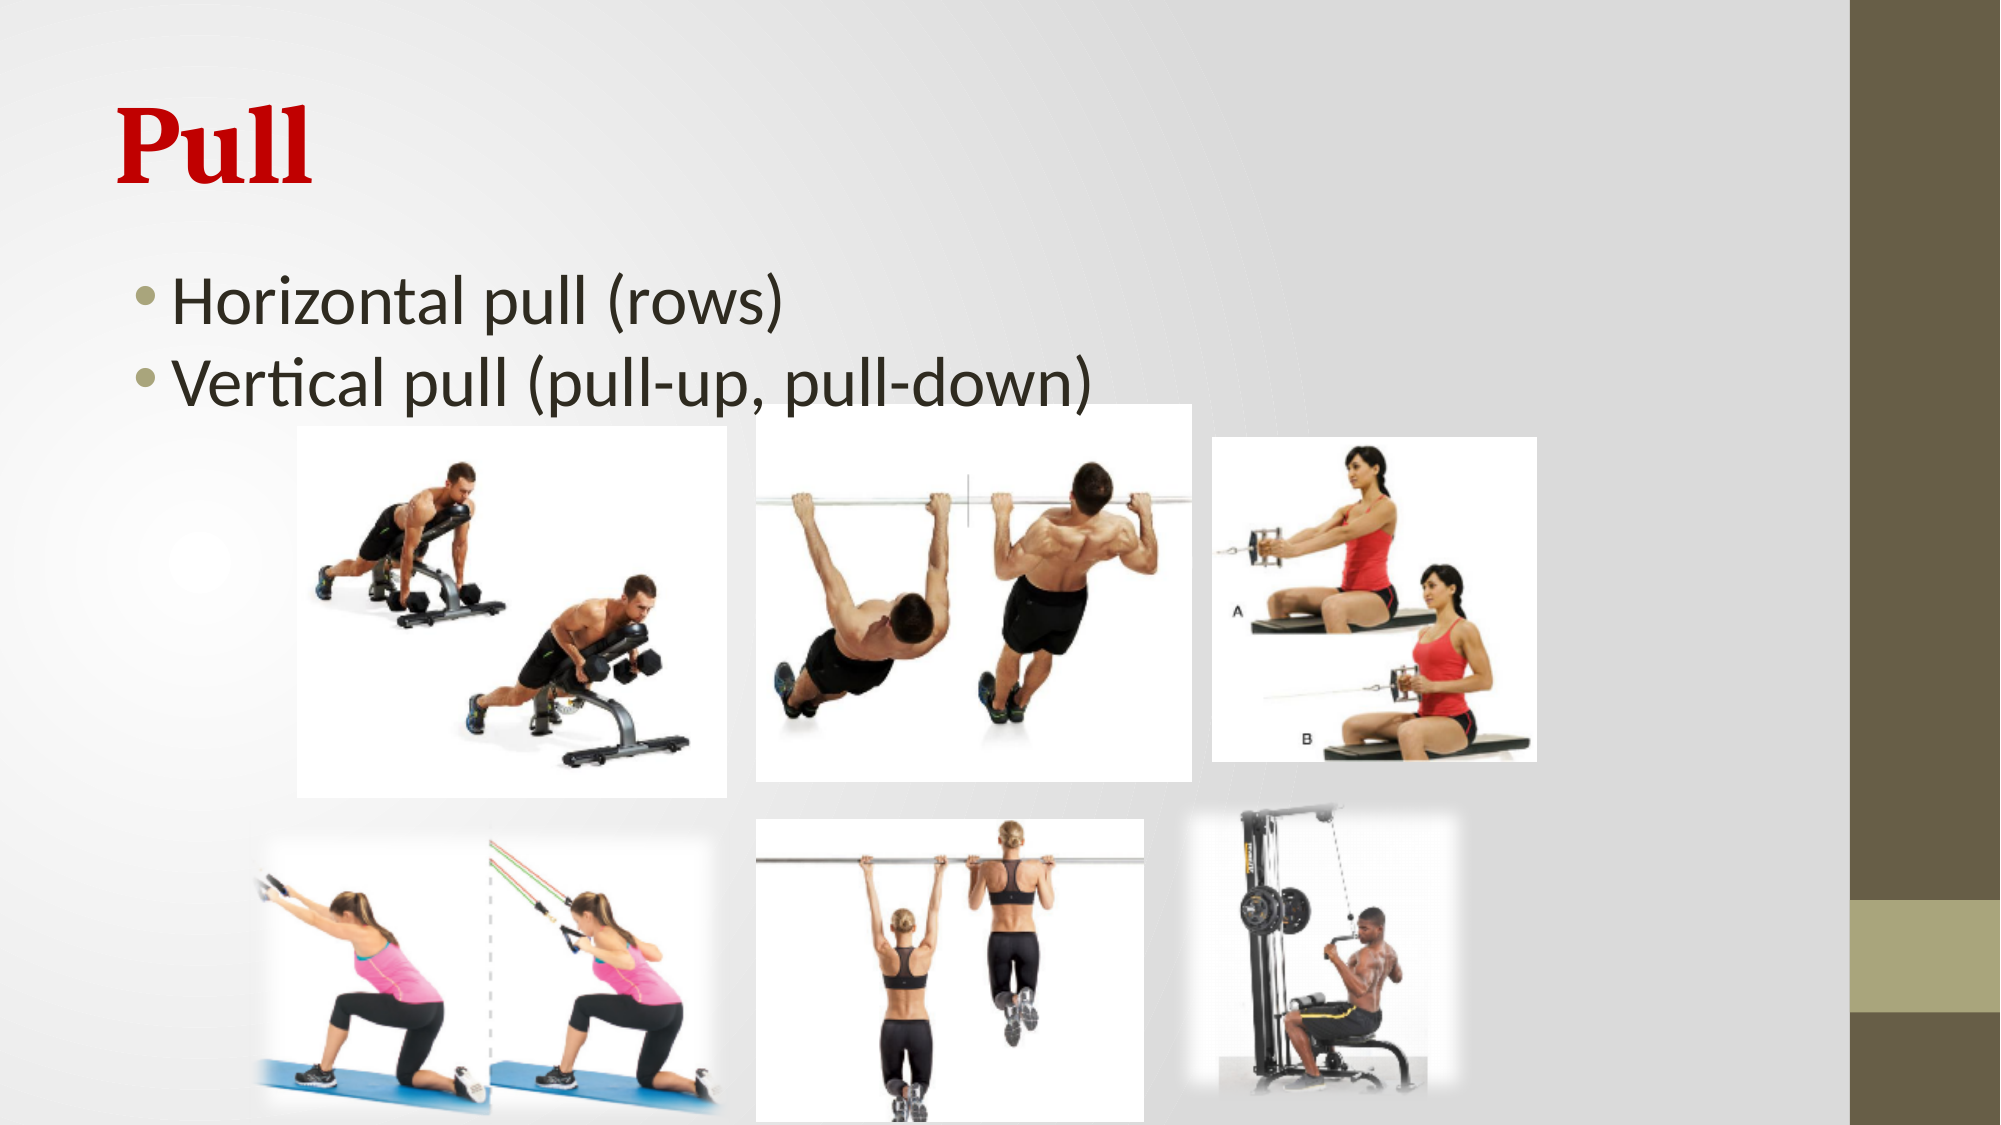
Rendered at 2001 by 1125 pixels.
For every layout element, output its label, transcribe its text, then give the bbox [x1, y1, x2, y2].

picture [249, 819, 731, 1125]
list Horizontal pull (rows) Vertical pull (pull-up, pull-down) [99, 262, 1767, 1050]
picture [297, 426, 727, 798]
picture [1211, 436, 1538, 762]
picture [756, 404, 1193, 782]
title Pull [99, 45, 1767, 233]
picture [1169, 795, 1476, 1102]
picture [755, 819, 1145, 1122]
